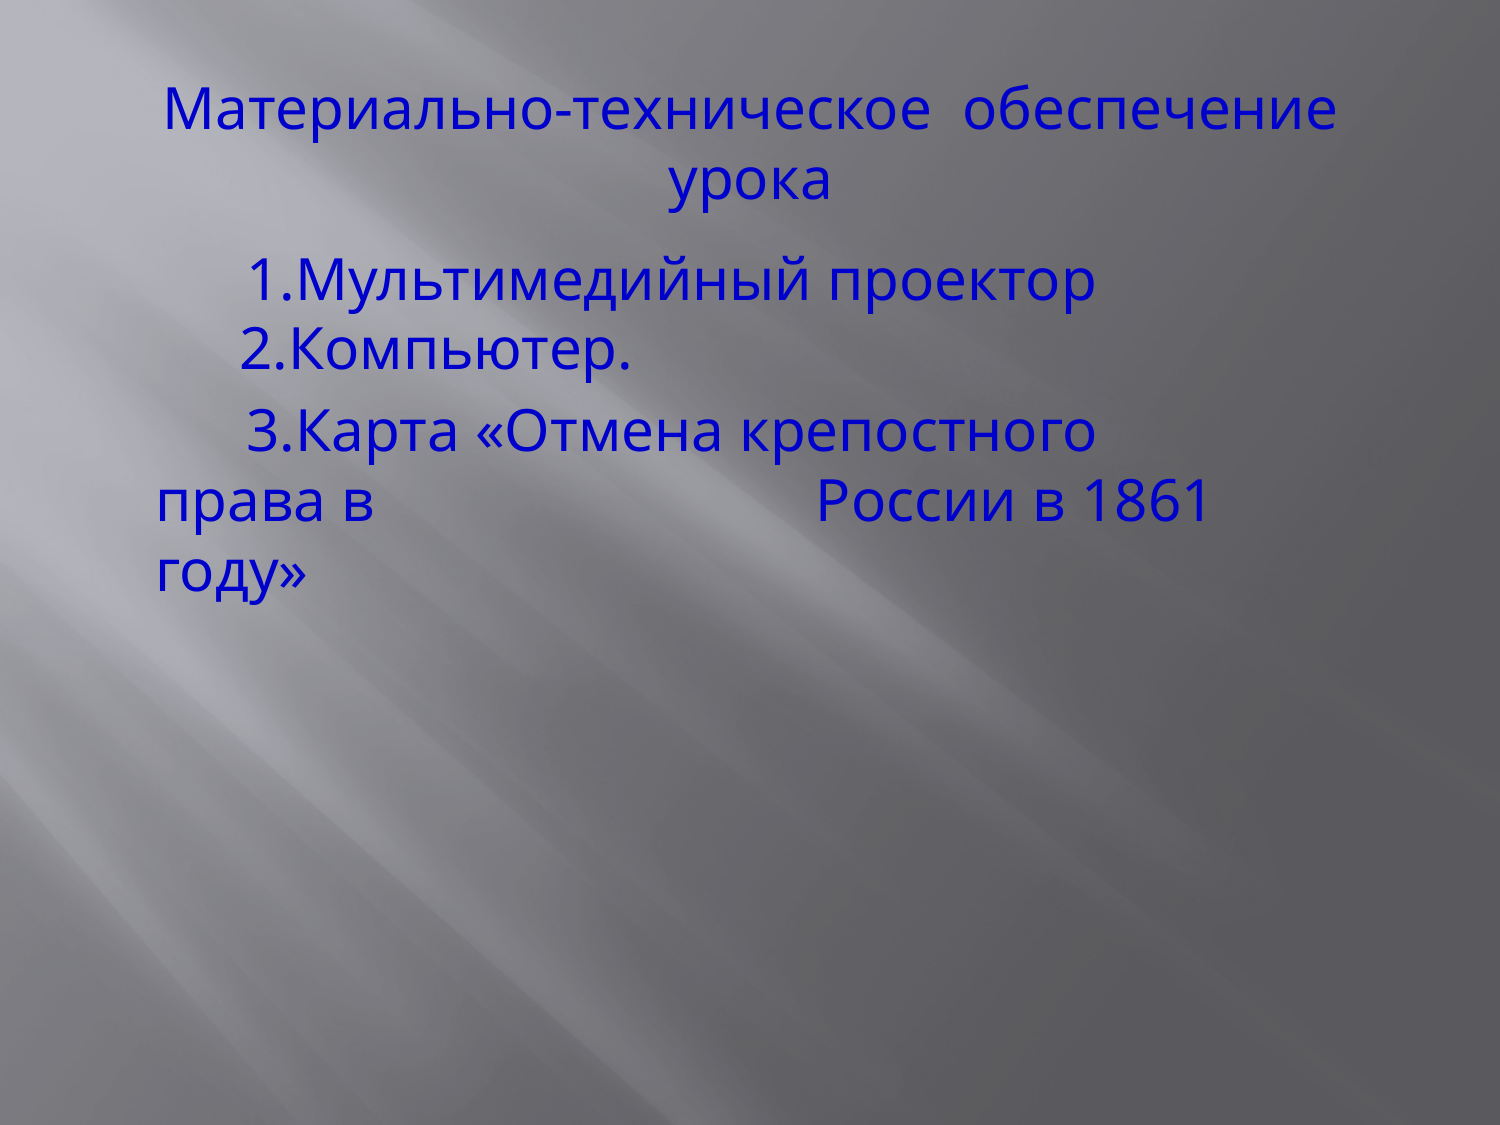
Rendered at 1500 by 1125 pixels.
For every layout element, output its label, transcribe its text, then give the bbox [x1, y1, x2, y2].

title Материально-техническое обеспечение урока [82, 70, 1420, 211]
subtitle 1.Мультимедийный проектор 2.Компьютер. 3.Карта «Отмена крепостного права в России в 1861 году» [140, 234, 1275, 834]
